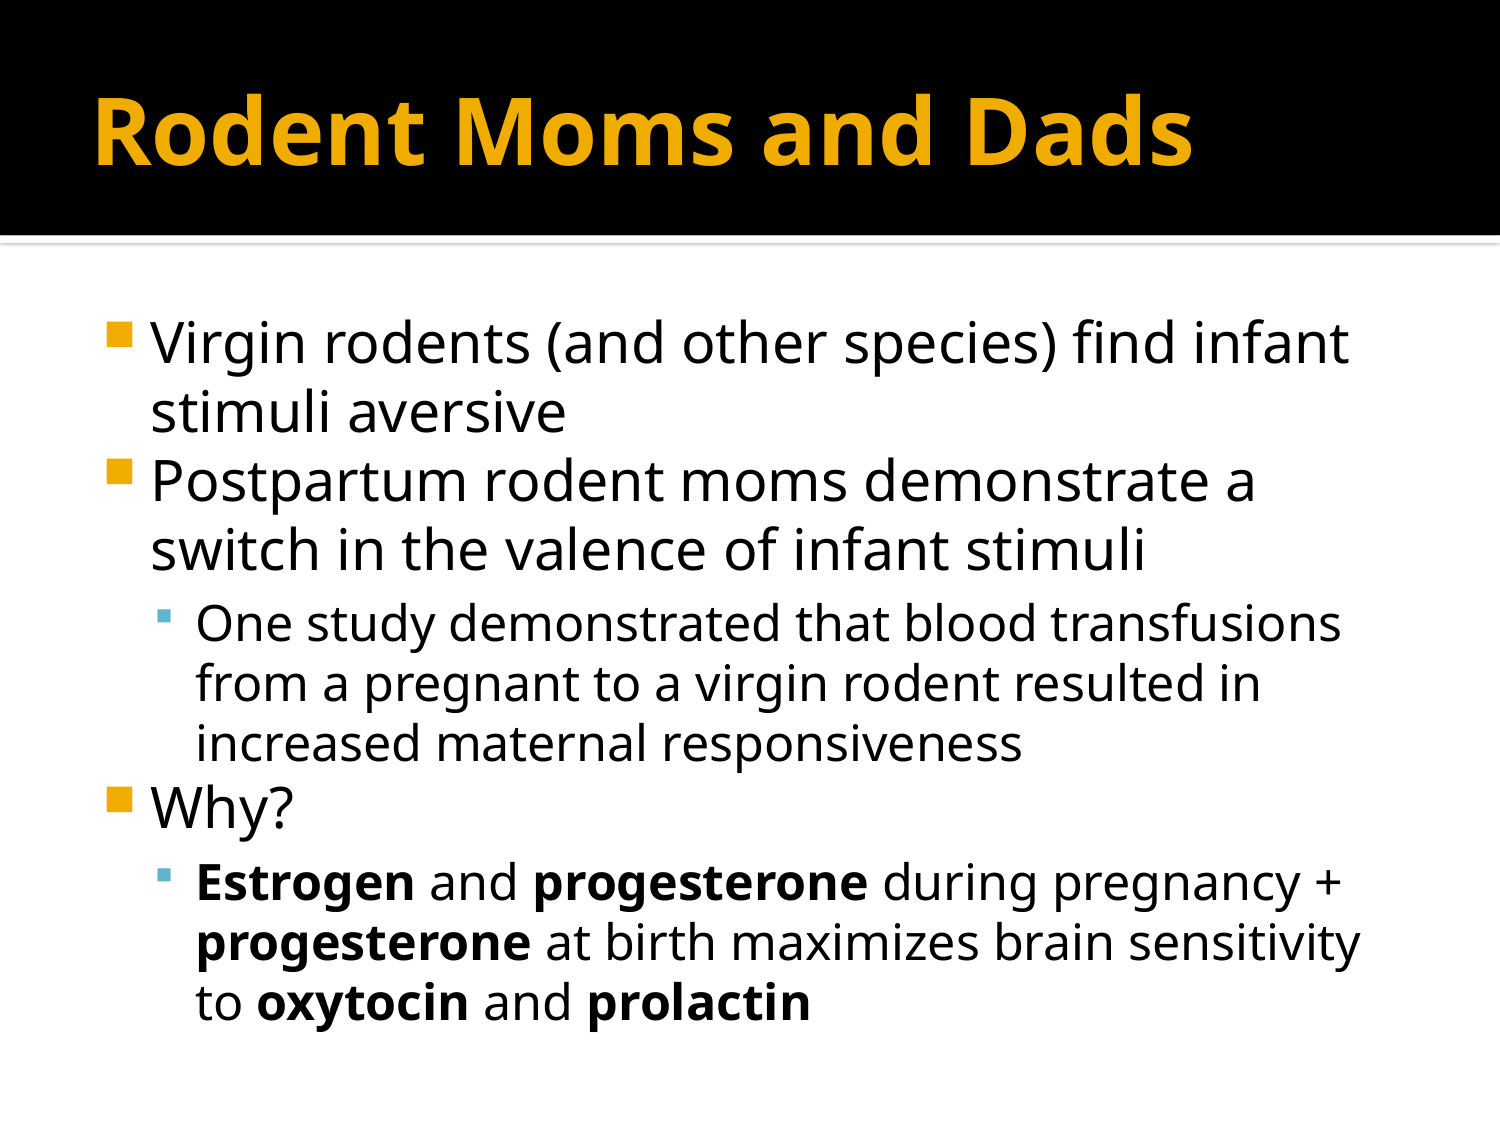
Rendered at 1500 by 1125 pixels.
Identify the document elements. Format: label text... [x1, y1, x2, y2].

list Virgin rodents (and other species) find infant stimuli aversive Postpartum rodent moms demonstrate a switch in the valence of infant stimuli One study demonstrated that blood transfusions from a pregnant to a virgin rodent resulted in increased maternal responsiveness Why? Estrogen and progesterone during pregnancy + progesterone at birth maximizes brain sensitivity to oxytocin and prolactin [75, 291, 1425, 1050]
title Rodent Moms and Dads [75, 25, 1425, 231]
